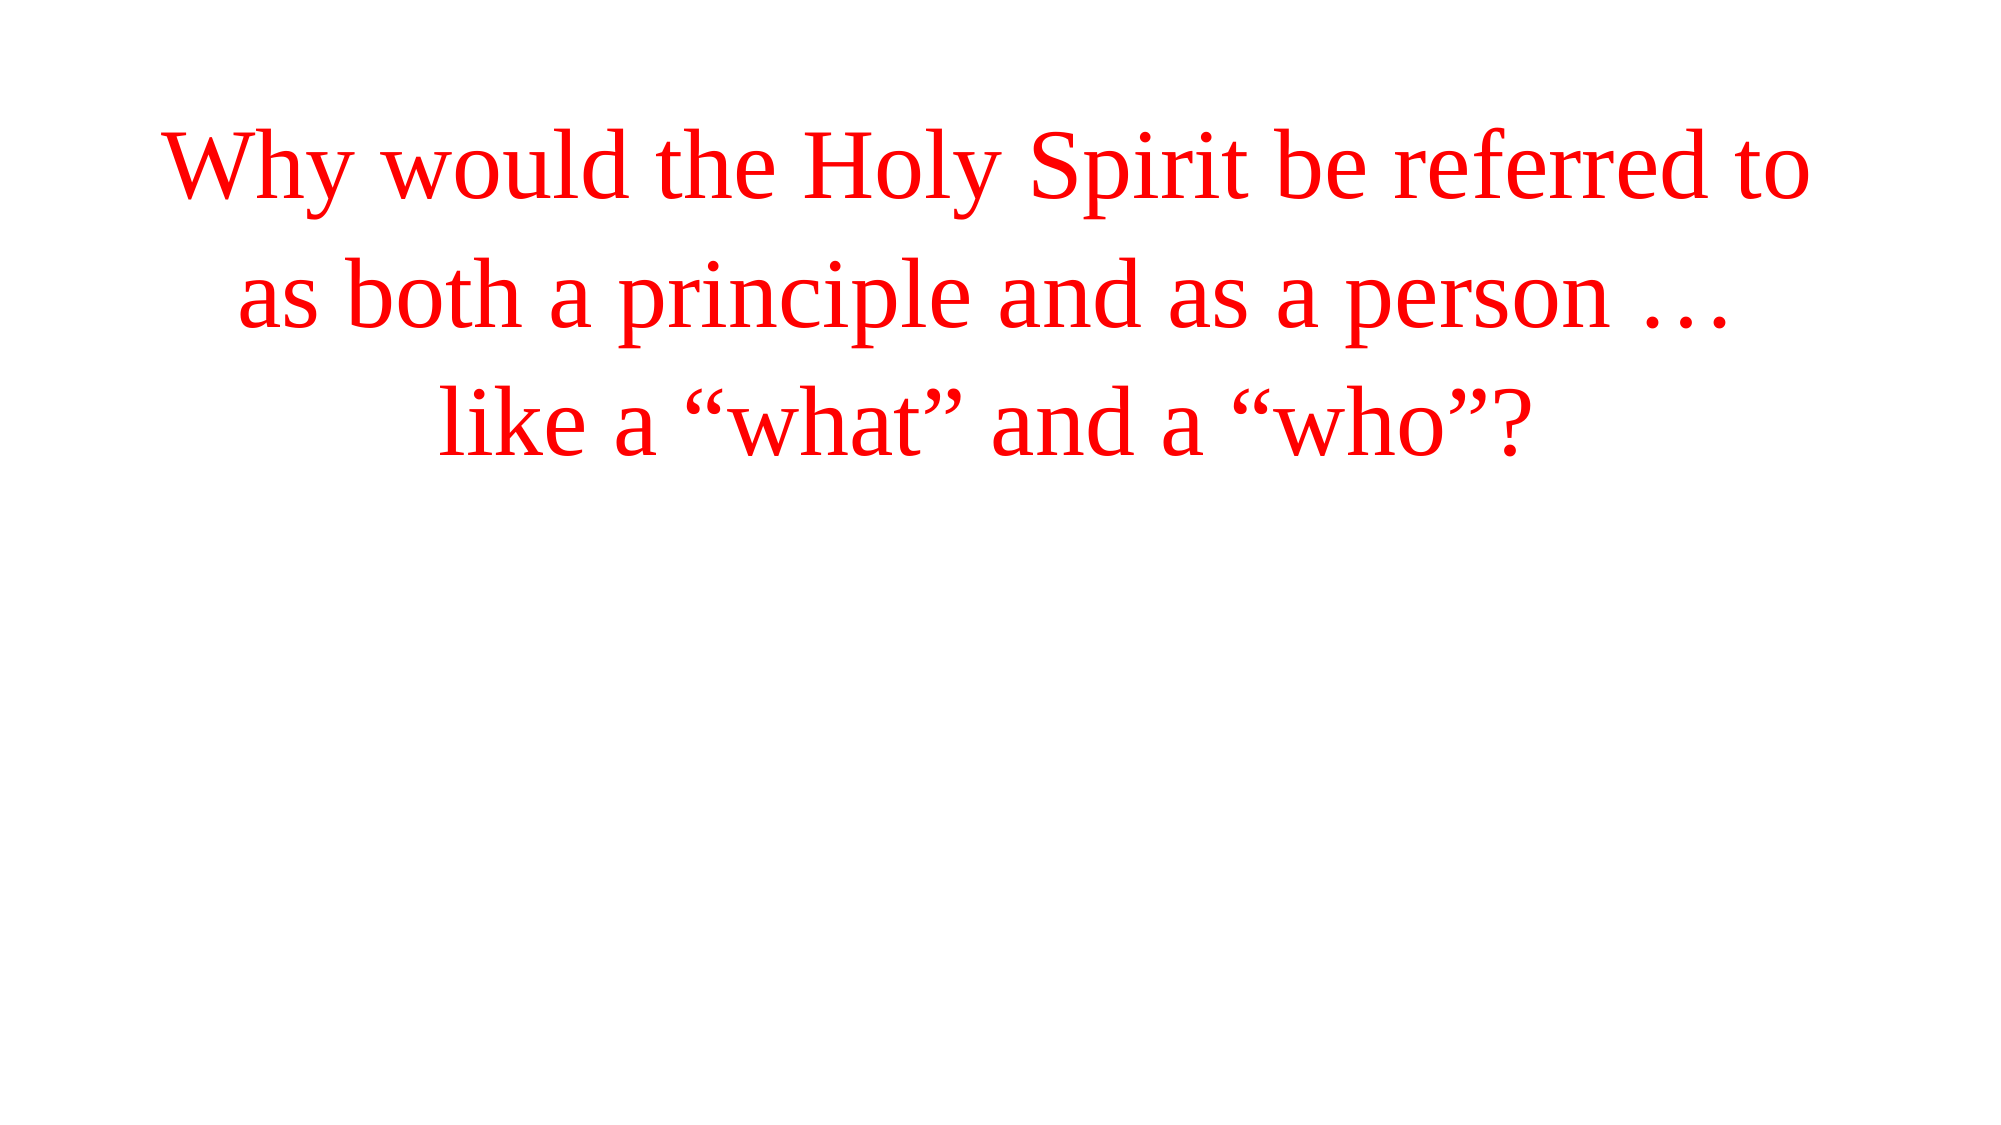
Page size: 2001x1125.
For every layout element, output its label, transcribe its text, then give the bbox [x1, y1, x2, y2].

list Why would the Holy Spirit be referred to as both a principle and as a person … like a “what” and a “who”? [137, 104, 1863, 1014]
